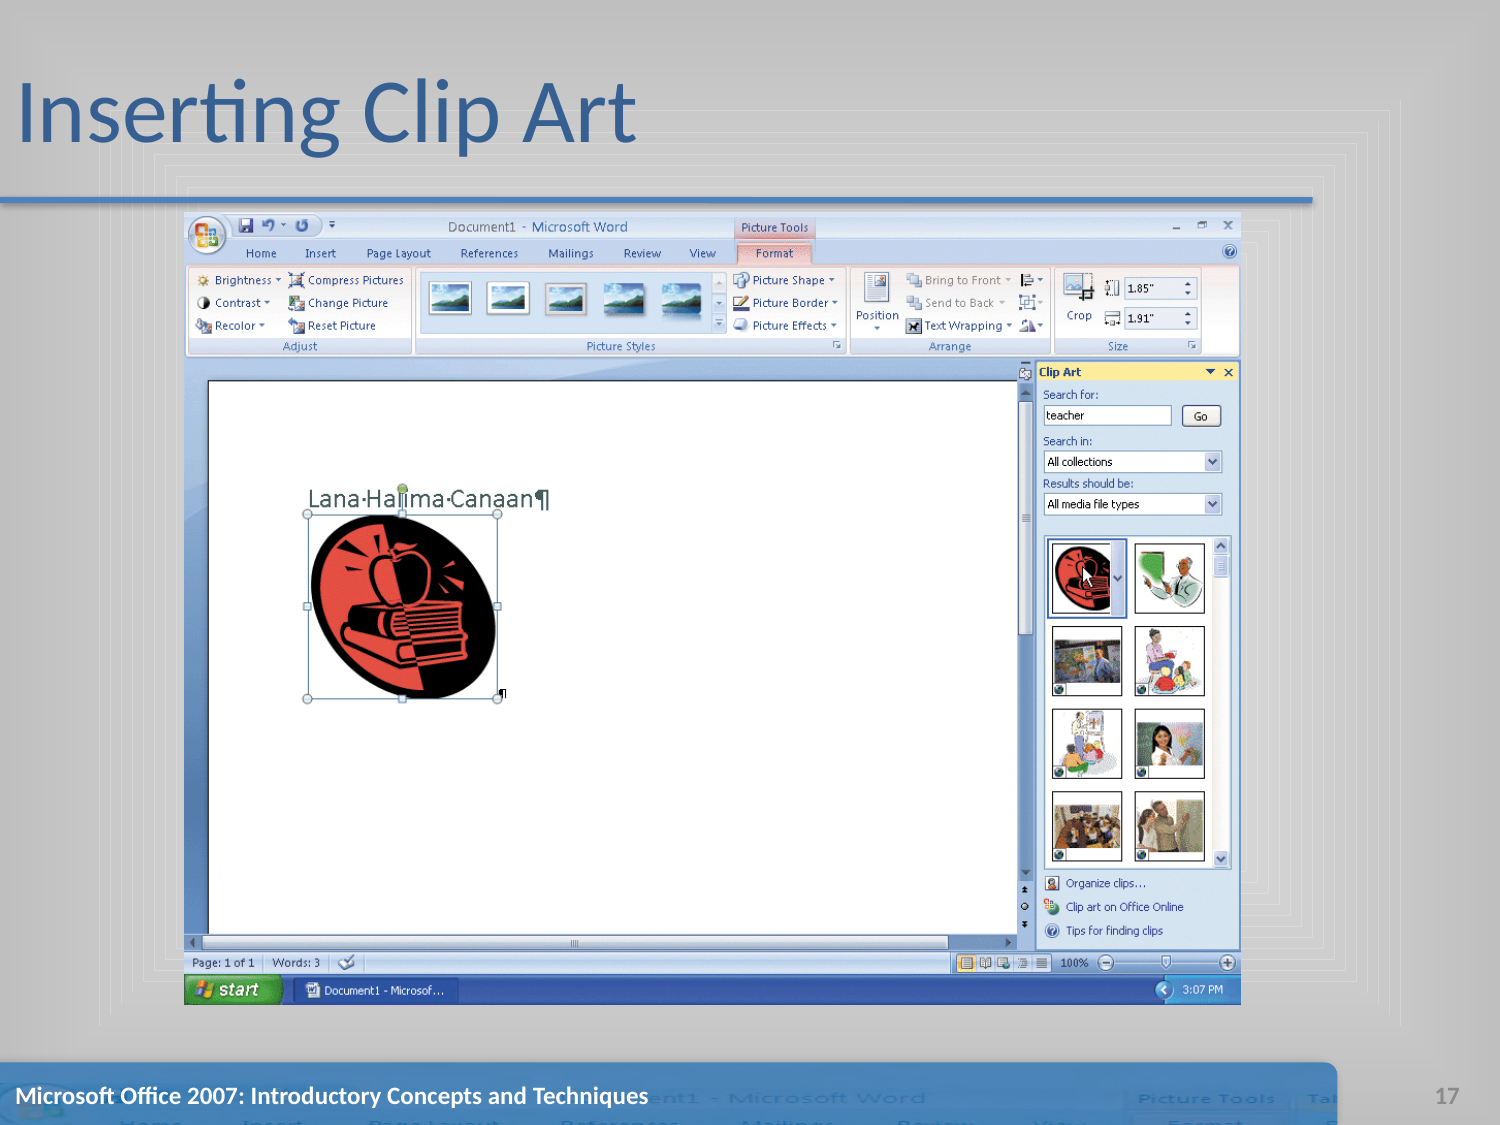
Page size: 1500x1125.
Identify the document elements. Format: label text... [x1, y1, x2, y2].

footer Microsoft Office 2007: Introductory Concepts and Techniques [0, 1065, 1300, 1125]
picture [0, 1062, 1338, 1125]
slide_number 17 [1387, 1065, 1475, 1125]
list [183, 212, 1241, 1006]
title Inserting Clip Art [0, 12, 1425, 200]
